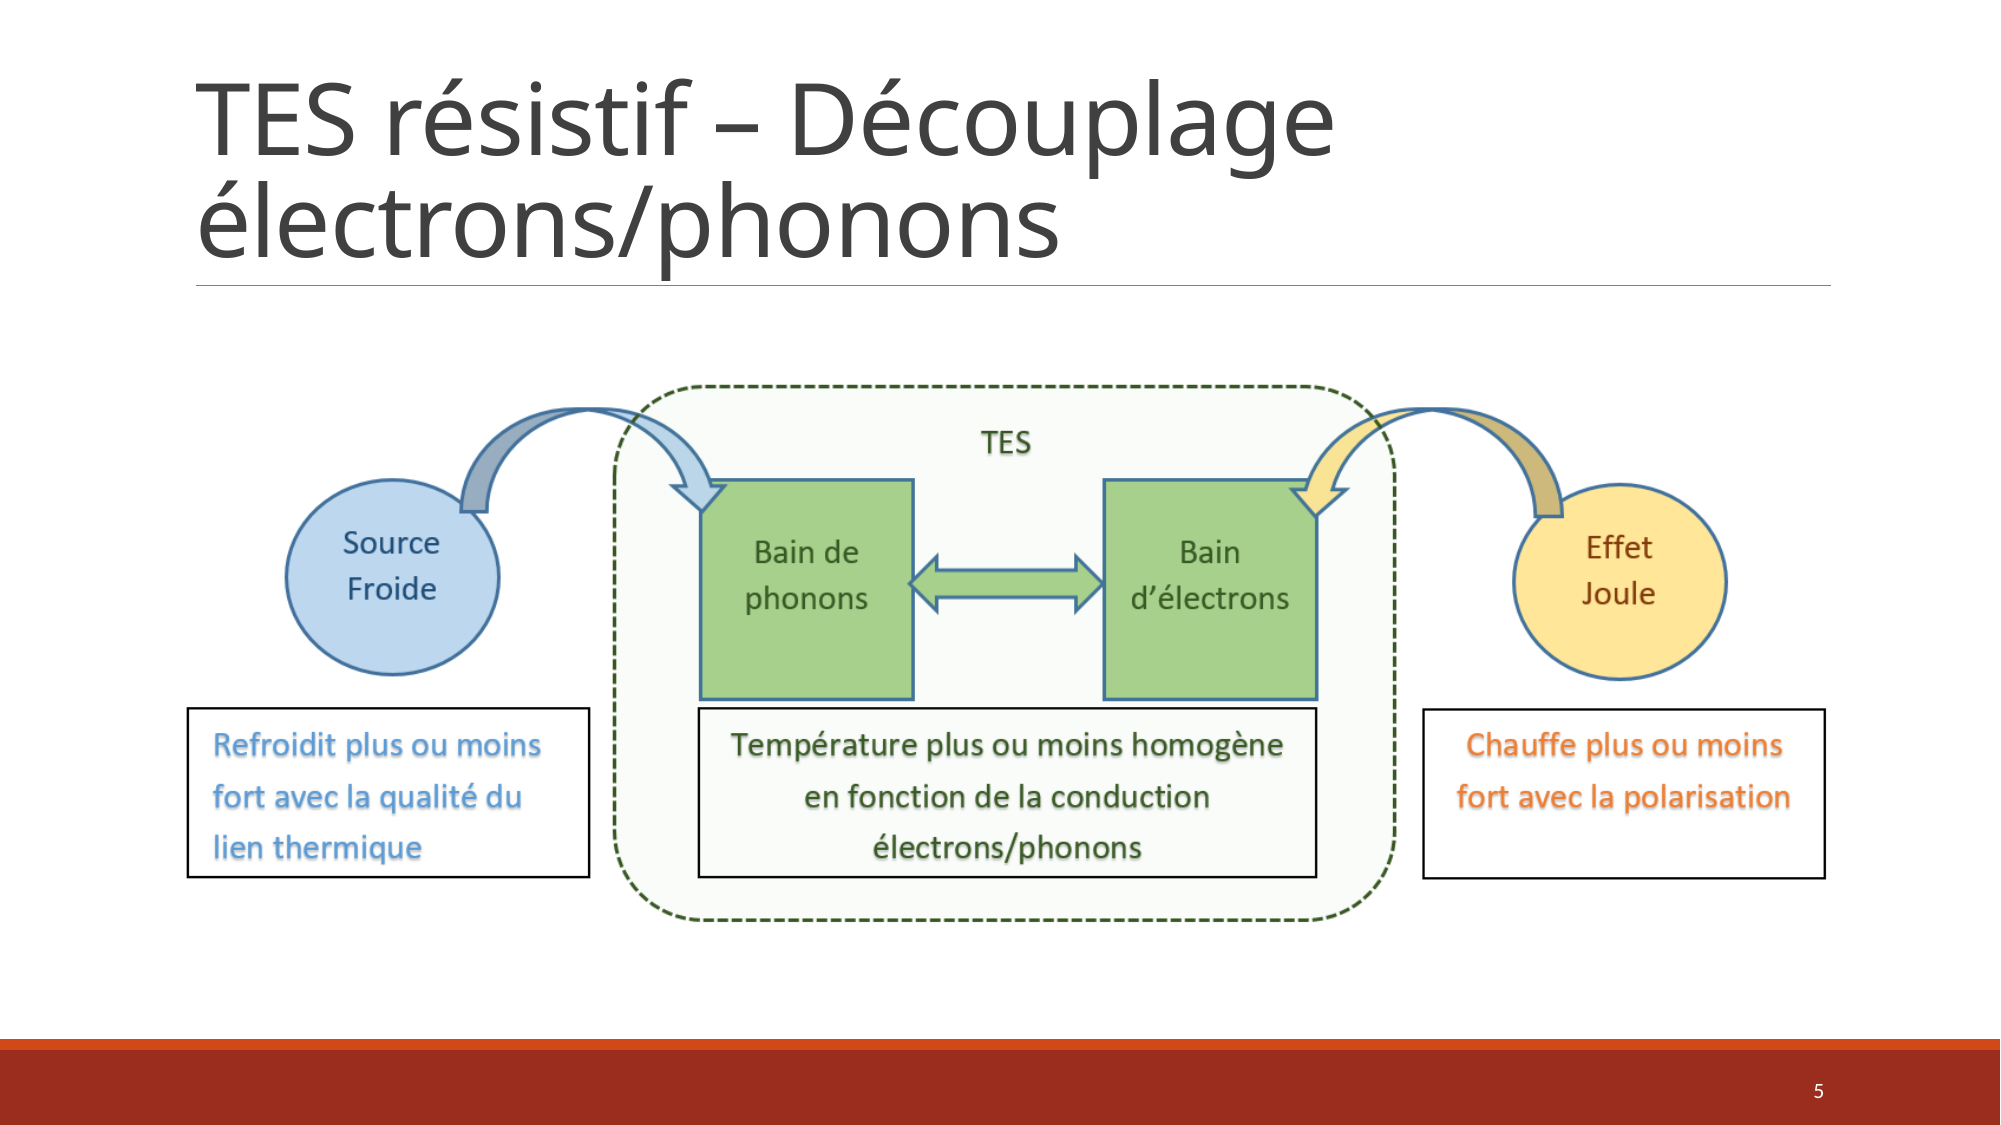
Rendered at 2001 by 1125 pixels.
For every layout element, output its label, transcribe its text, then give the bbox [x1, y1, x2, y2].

title TES résistif – Découplage électrons/phonons [180, 47, 1962, 285]
picture [145, 370, 1855, 942]
slide_number 5 [1624, 1059, 1840, 1120]
